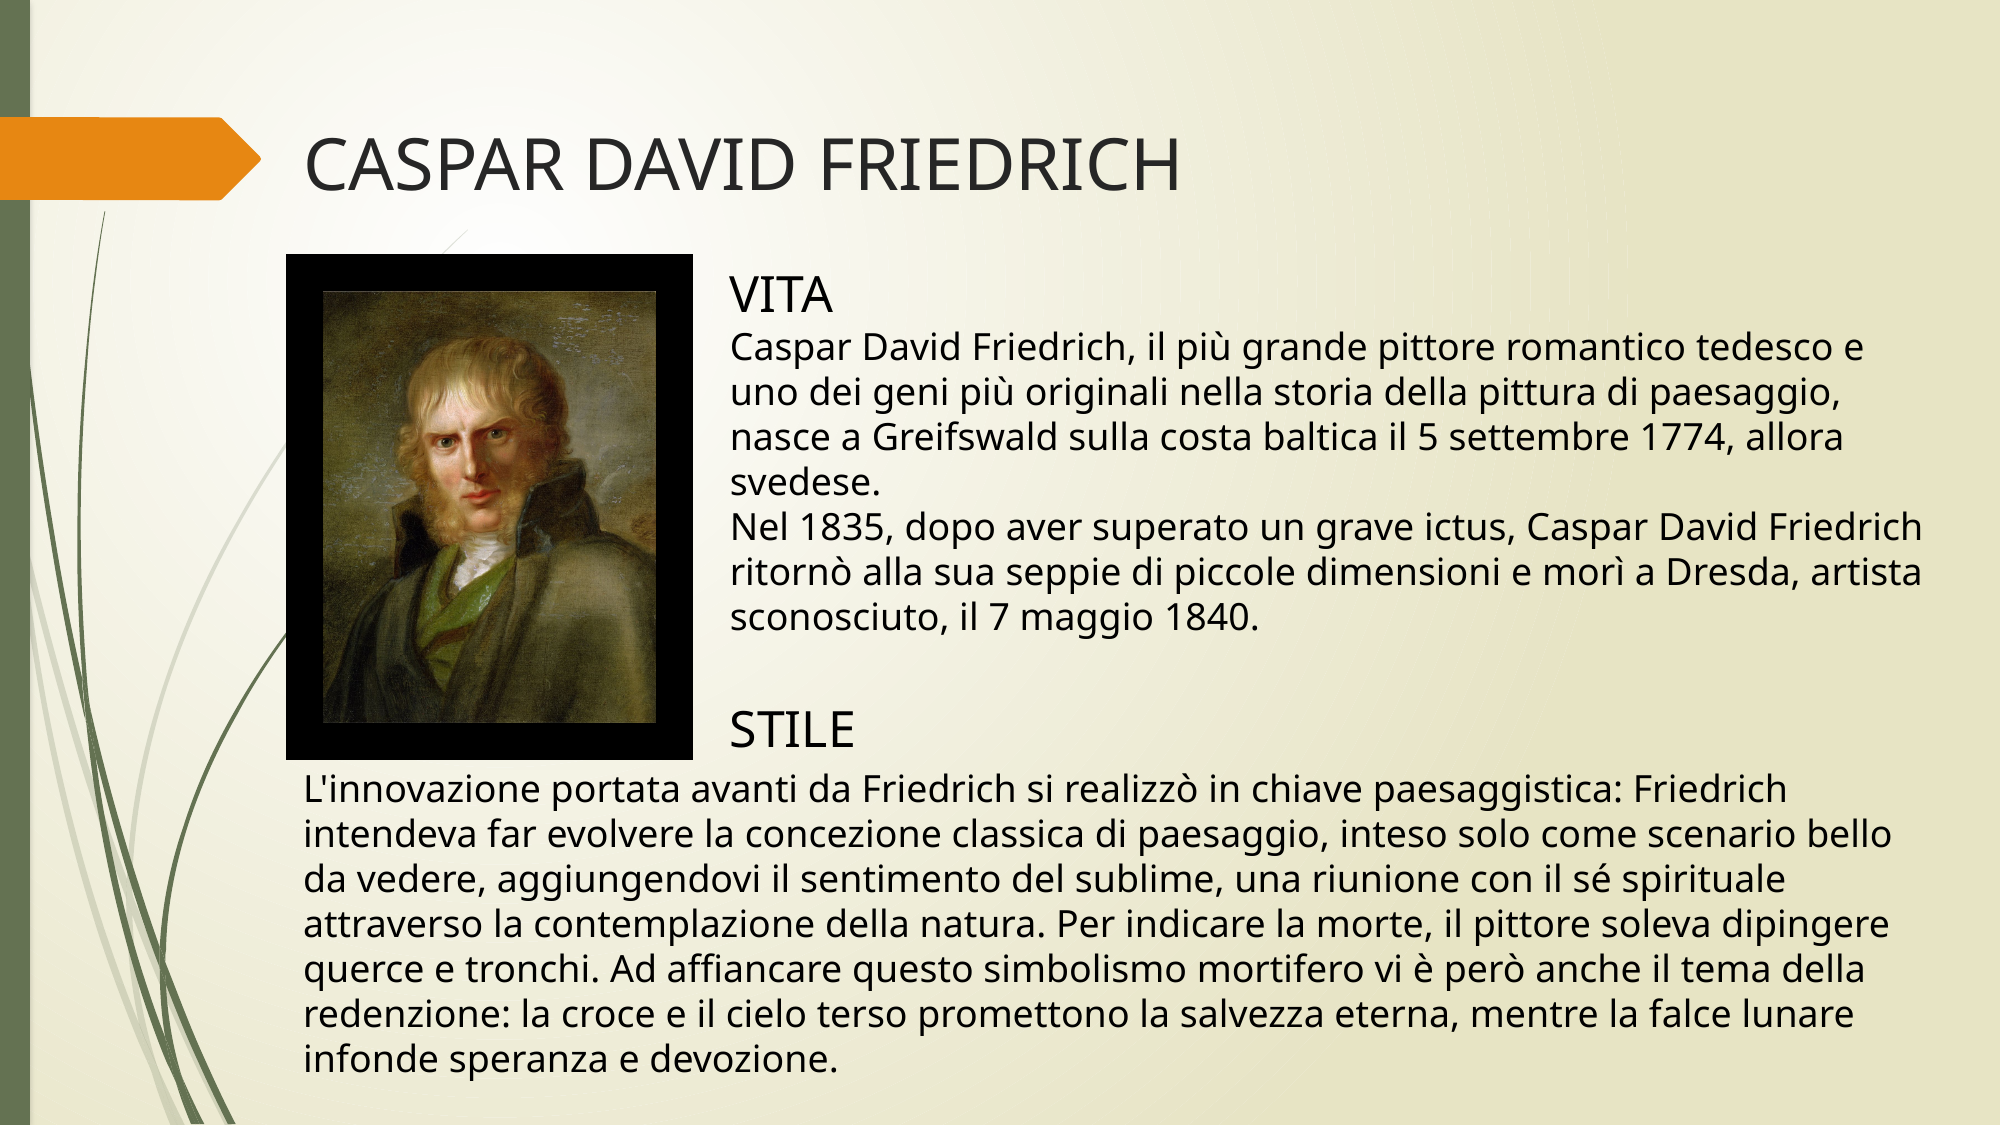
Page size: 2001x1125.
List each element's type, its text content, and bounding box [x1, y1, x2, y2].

picture [322, 291, 657, 724]
text_box VITA Caspar David Friedrich, il più grande pittore romantico tedesco e uno dei geni più originali nella storia della pittura di paesaggio, nasce a Greifswald sulla costa baltica il 5 settembre 1774, allora svedese. Nel 1835, dopo aver superato un grave ictus, Caspar David Friedrich ritornò alla sua seppie di piccole dimensioni e morì a Dresda, artista sconosciuto, il 7 maggio 1840. STILE [715, 255, 1948, 757]
text_box L'innovazione portata avanti da Friedrich si realizzò in chiave paesaggistica: Friedrich intendeva far evolvere la concezione classica di paesaggio, inteso solo come scenario bello da vedere, aggiungendovi il sentimento del sublime, una riunione con il sé spirituale attraverso la contemplazione della natura. Per indicare la morte, il pittore soleva dipingere querce e tronchi. Ad affiancare questo simbolismo mortifero vi è però anche il tema della redenzione: la croce e il cielo terso promettono la salvezza eterna, mentre la falce lunare infonde speranza e devozione. [288, 757, 1948, 1088]
title CASPAR DAVID FRIEDRICH [288, 111, 1751, 214]
